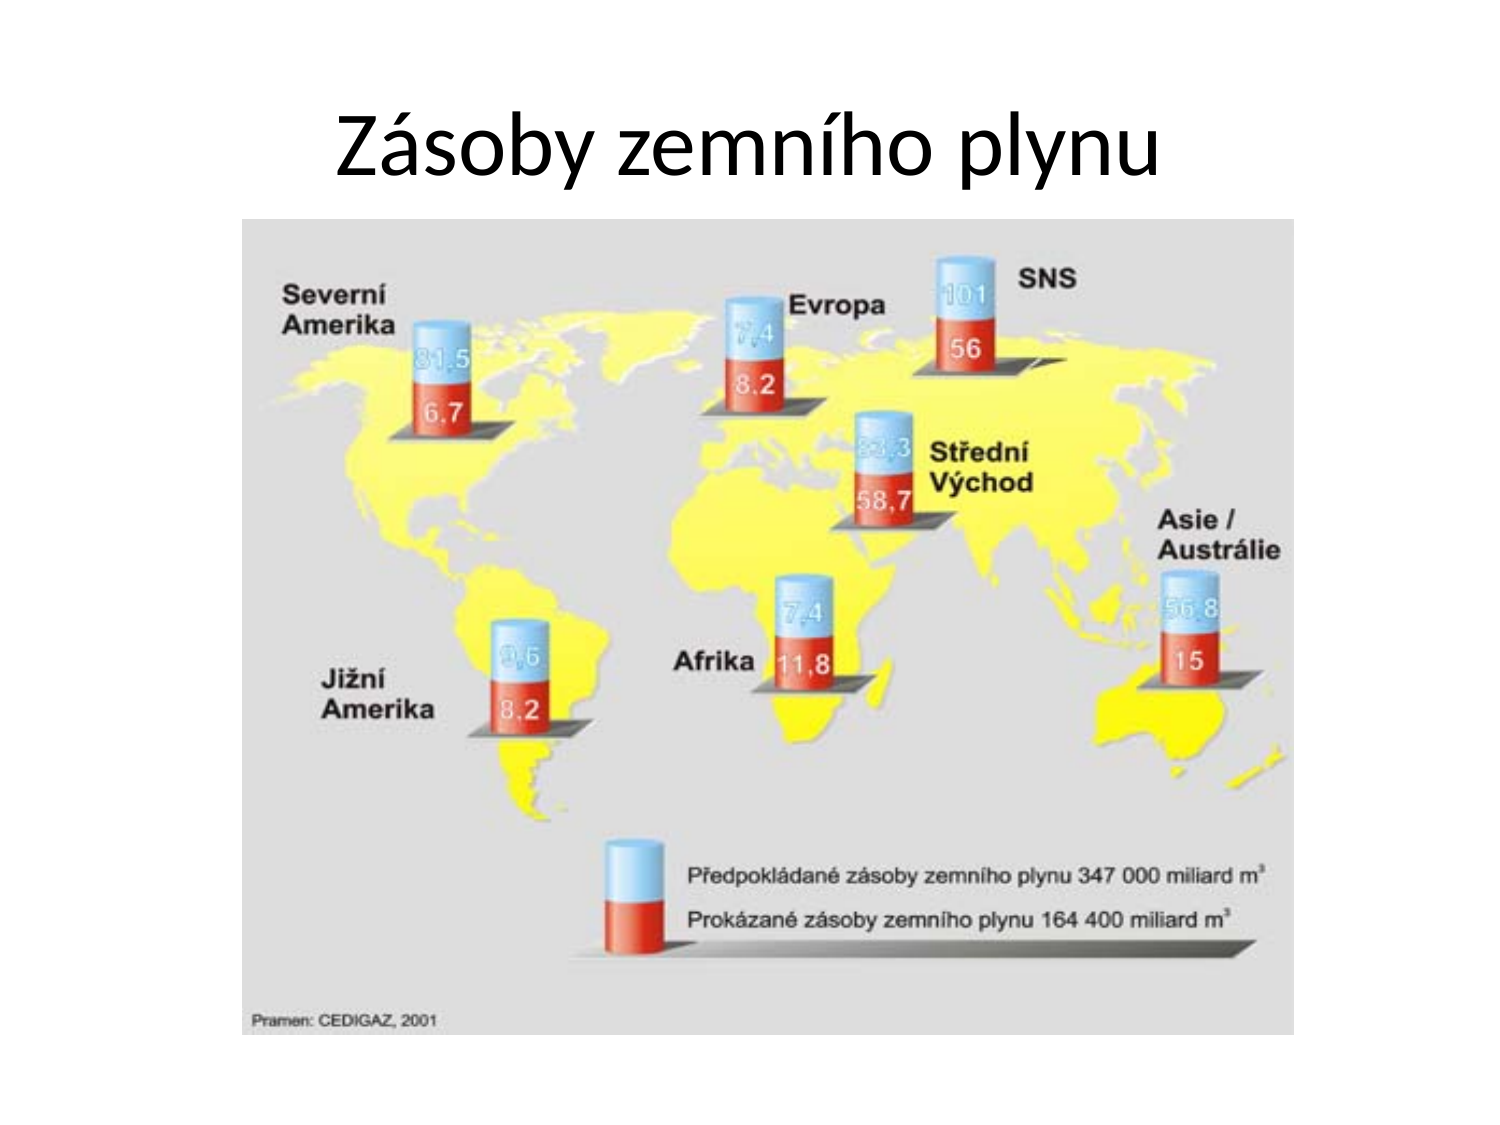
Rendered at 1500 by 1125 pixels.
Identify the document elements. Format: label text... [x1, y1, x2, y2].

picture [241, 219, 1294, 1036]
title Zásoby zemního plynu [75, 45, 1425, 233]
